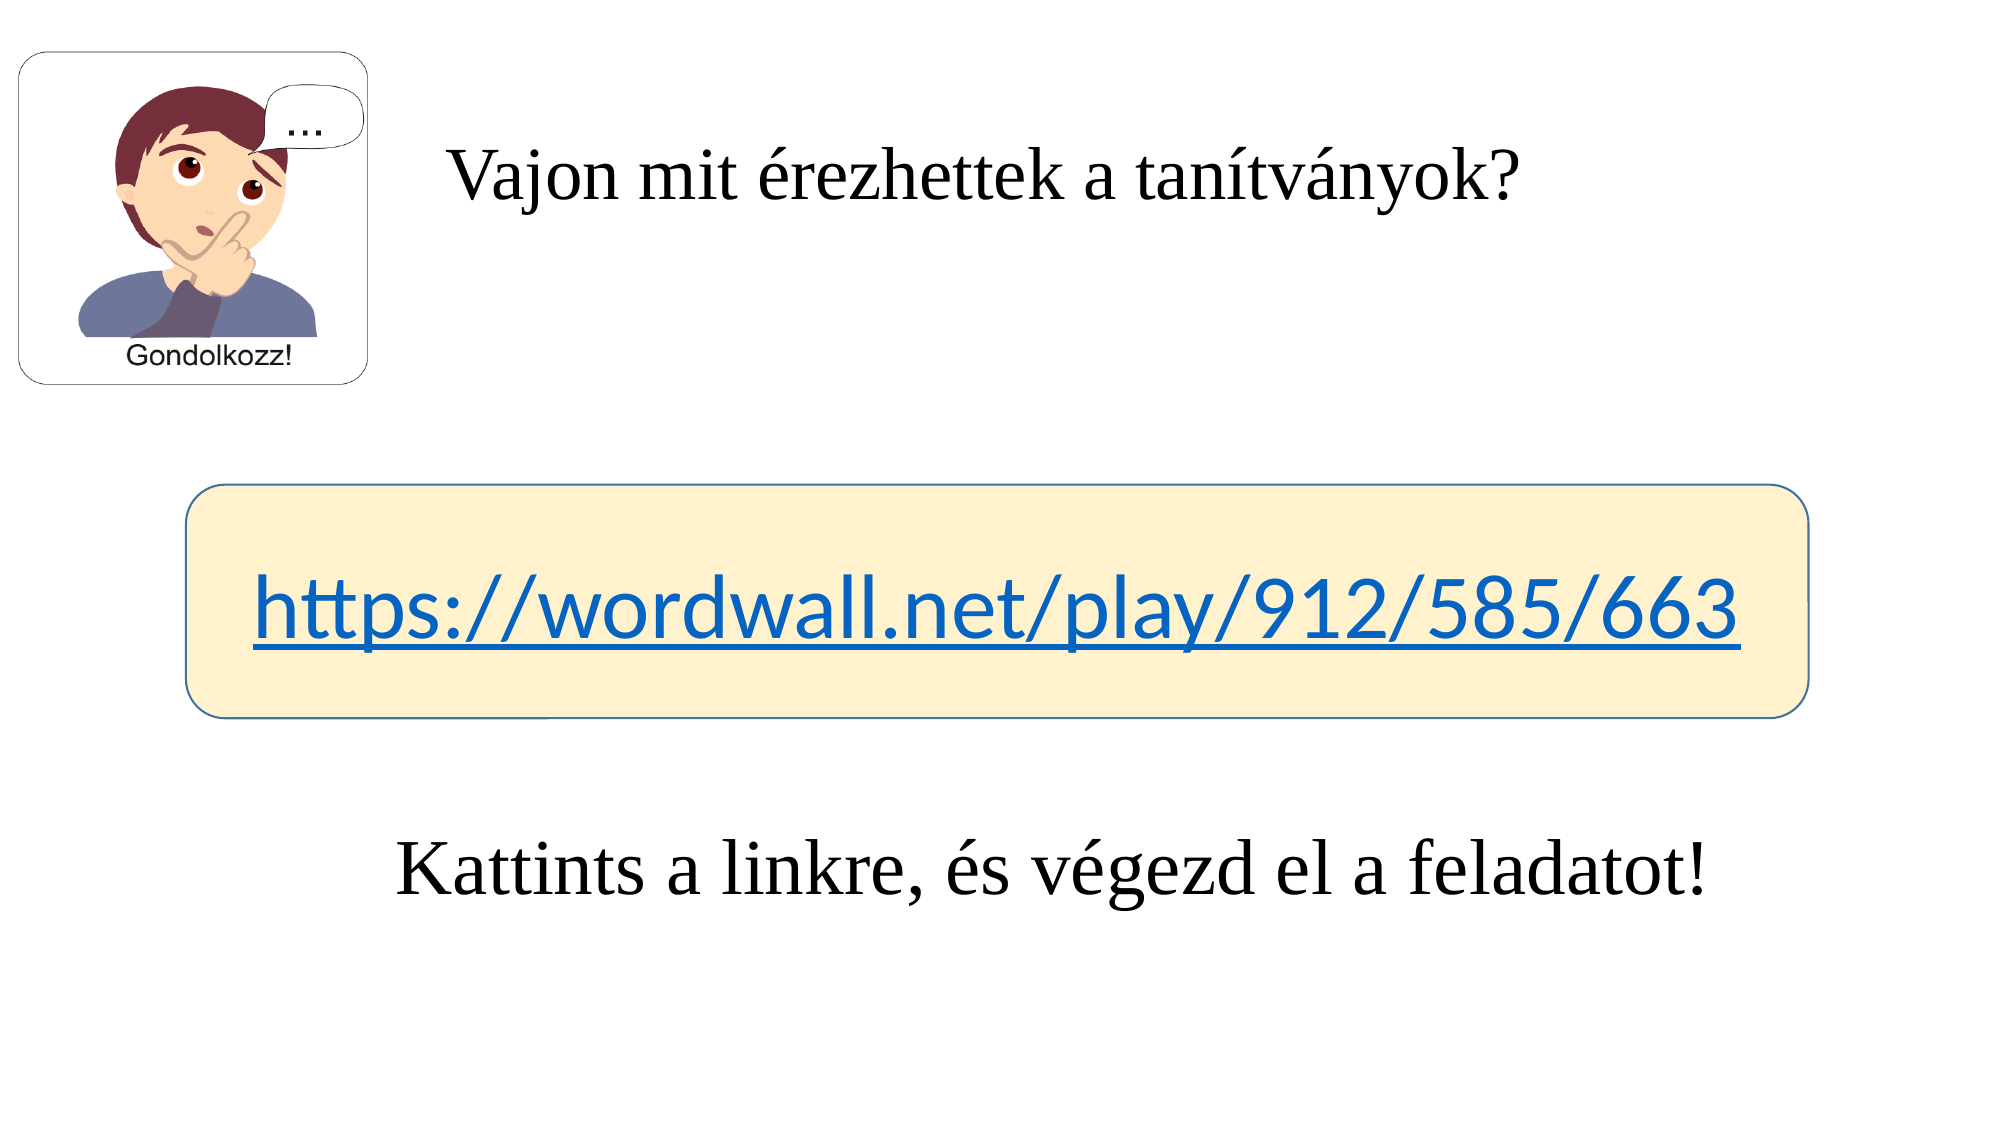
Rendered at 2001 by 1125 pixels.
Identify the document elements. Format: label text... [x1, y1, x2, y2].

text_box Kattints a linkre, és végezd el a feladatot! [381, 808, 1809, 919]
text_box Vajon mit érezhettek a tanítványok? [430, 117, 1725, 222]
picture [9, 43, 382, 395]
text_box https://wordwall.net/play/912/585/663 [184, 483, 1810, 720]
